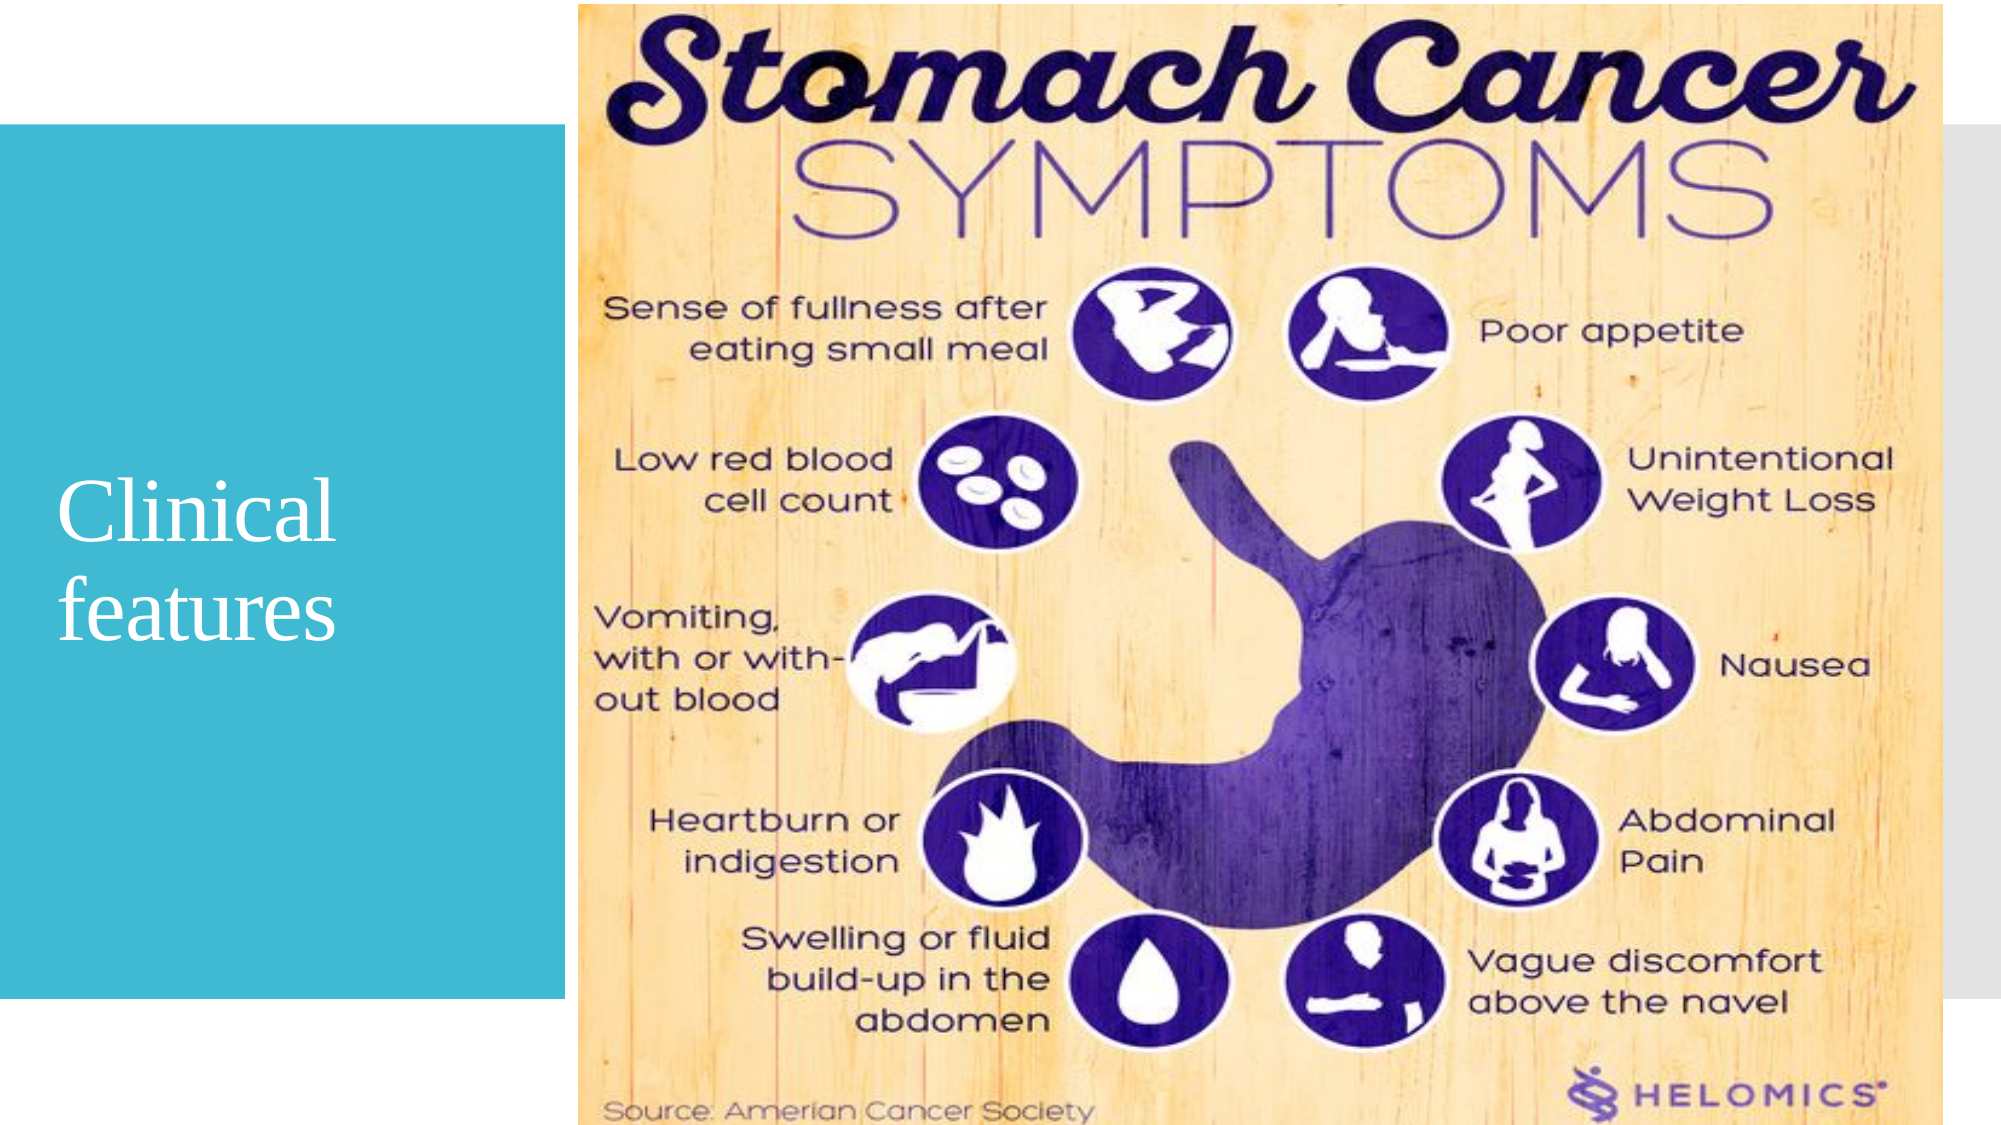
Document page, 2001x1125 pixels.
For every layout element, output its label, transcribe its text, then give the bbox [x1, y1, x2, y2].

title Clinical features [41, 184, 525, 940]
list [578, 4, 1944, 1125]
